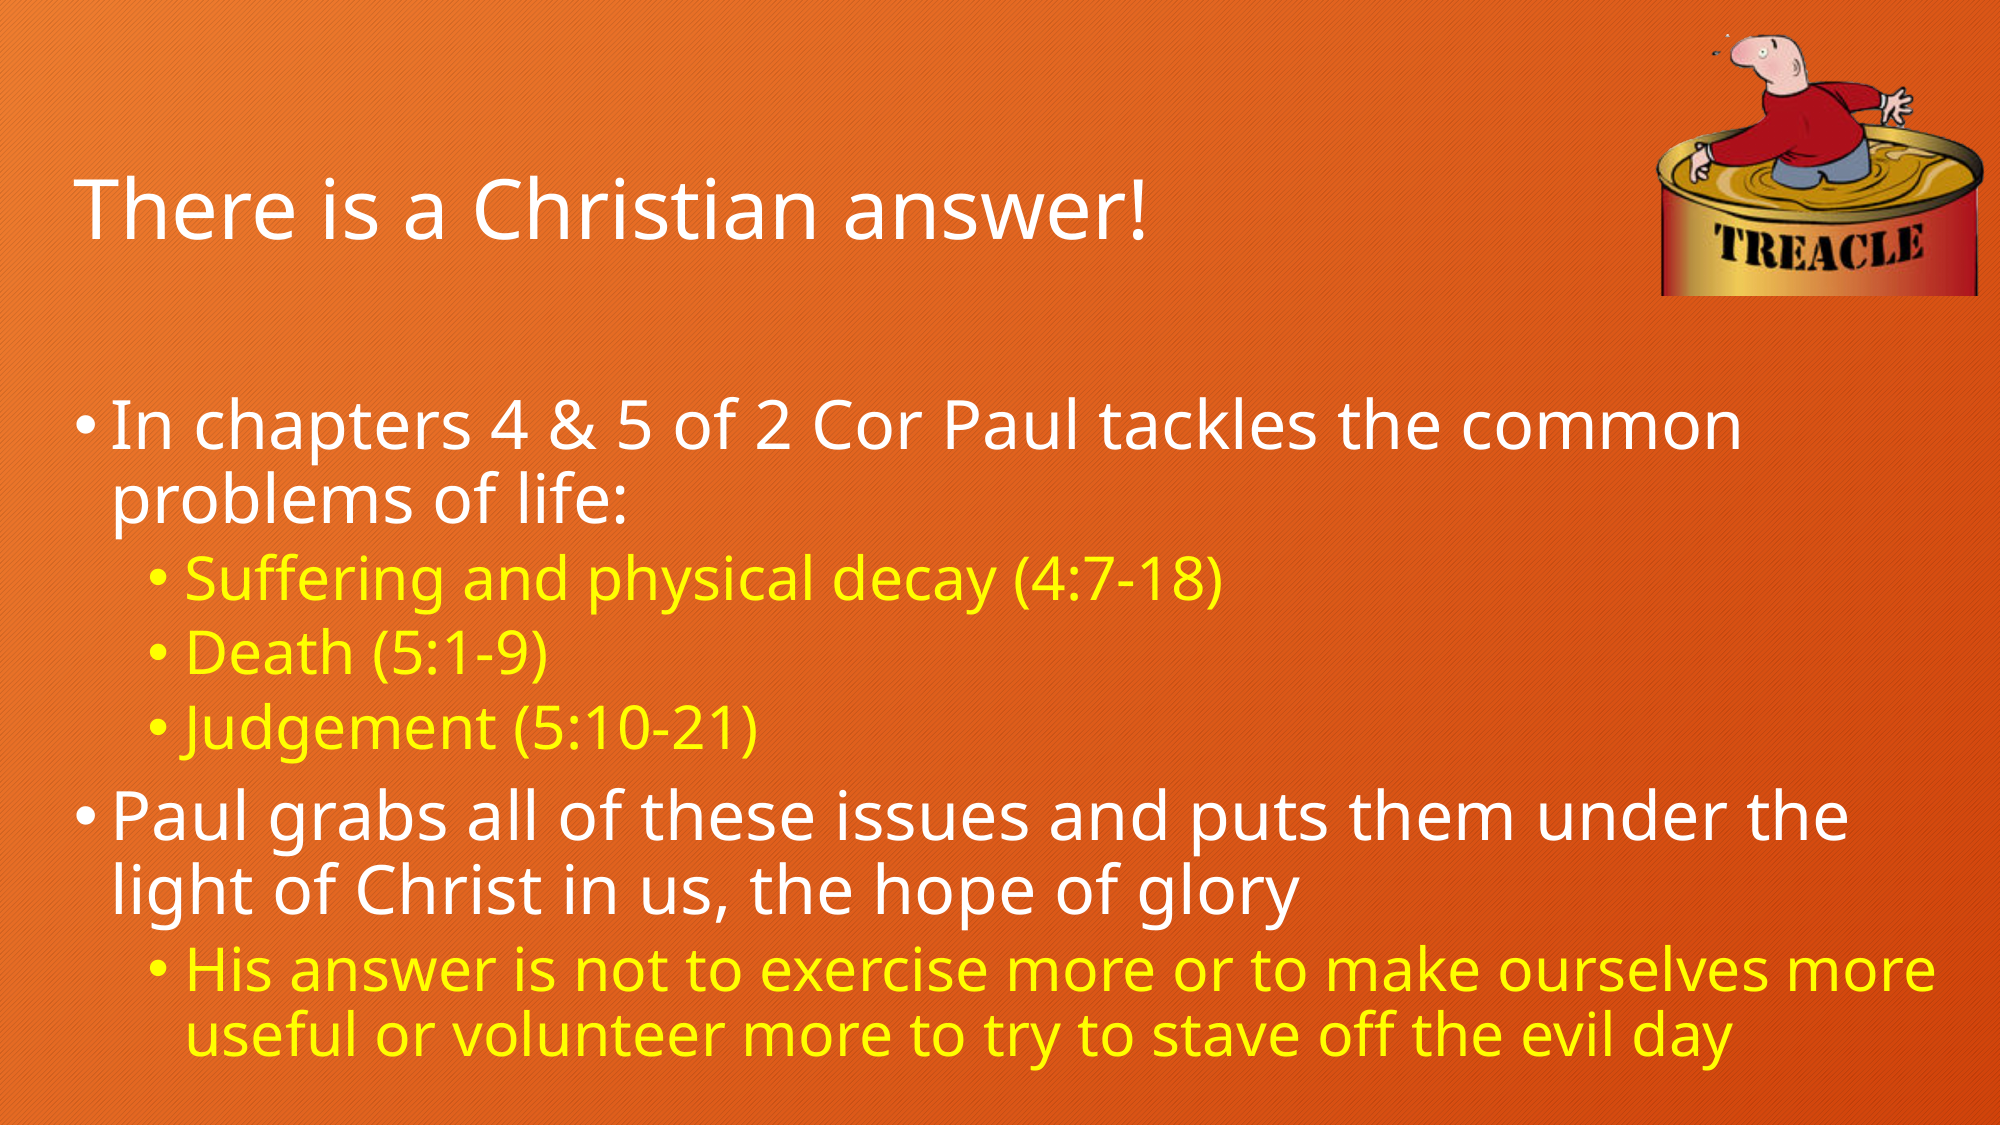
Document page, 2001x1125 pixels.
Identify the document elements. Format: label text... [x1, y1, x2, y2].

picture [1582, 31, 2001, 301]
title There is a Christian answer! [58, 123, 1657, 301]
list In chapters 4 & 5 of 2 Cor Paul tackles the common problems of life: Suffering and physical decay (4:7-18) Death (5:1-9) Judgement (5:10-21) Paul grabs all of these issues and puts them under the light of Christ in us, the hope of glory His answer is not to exercise more or to make ourselves more useful or volunteer more to try to stave off the evil day [58, 383, 1955, 1082]
